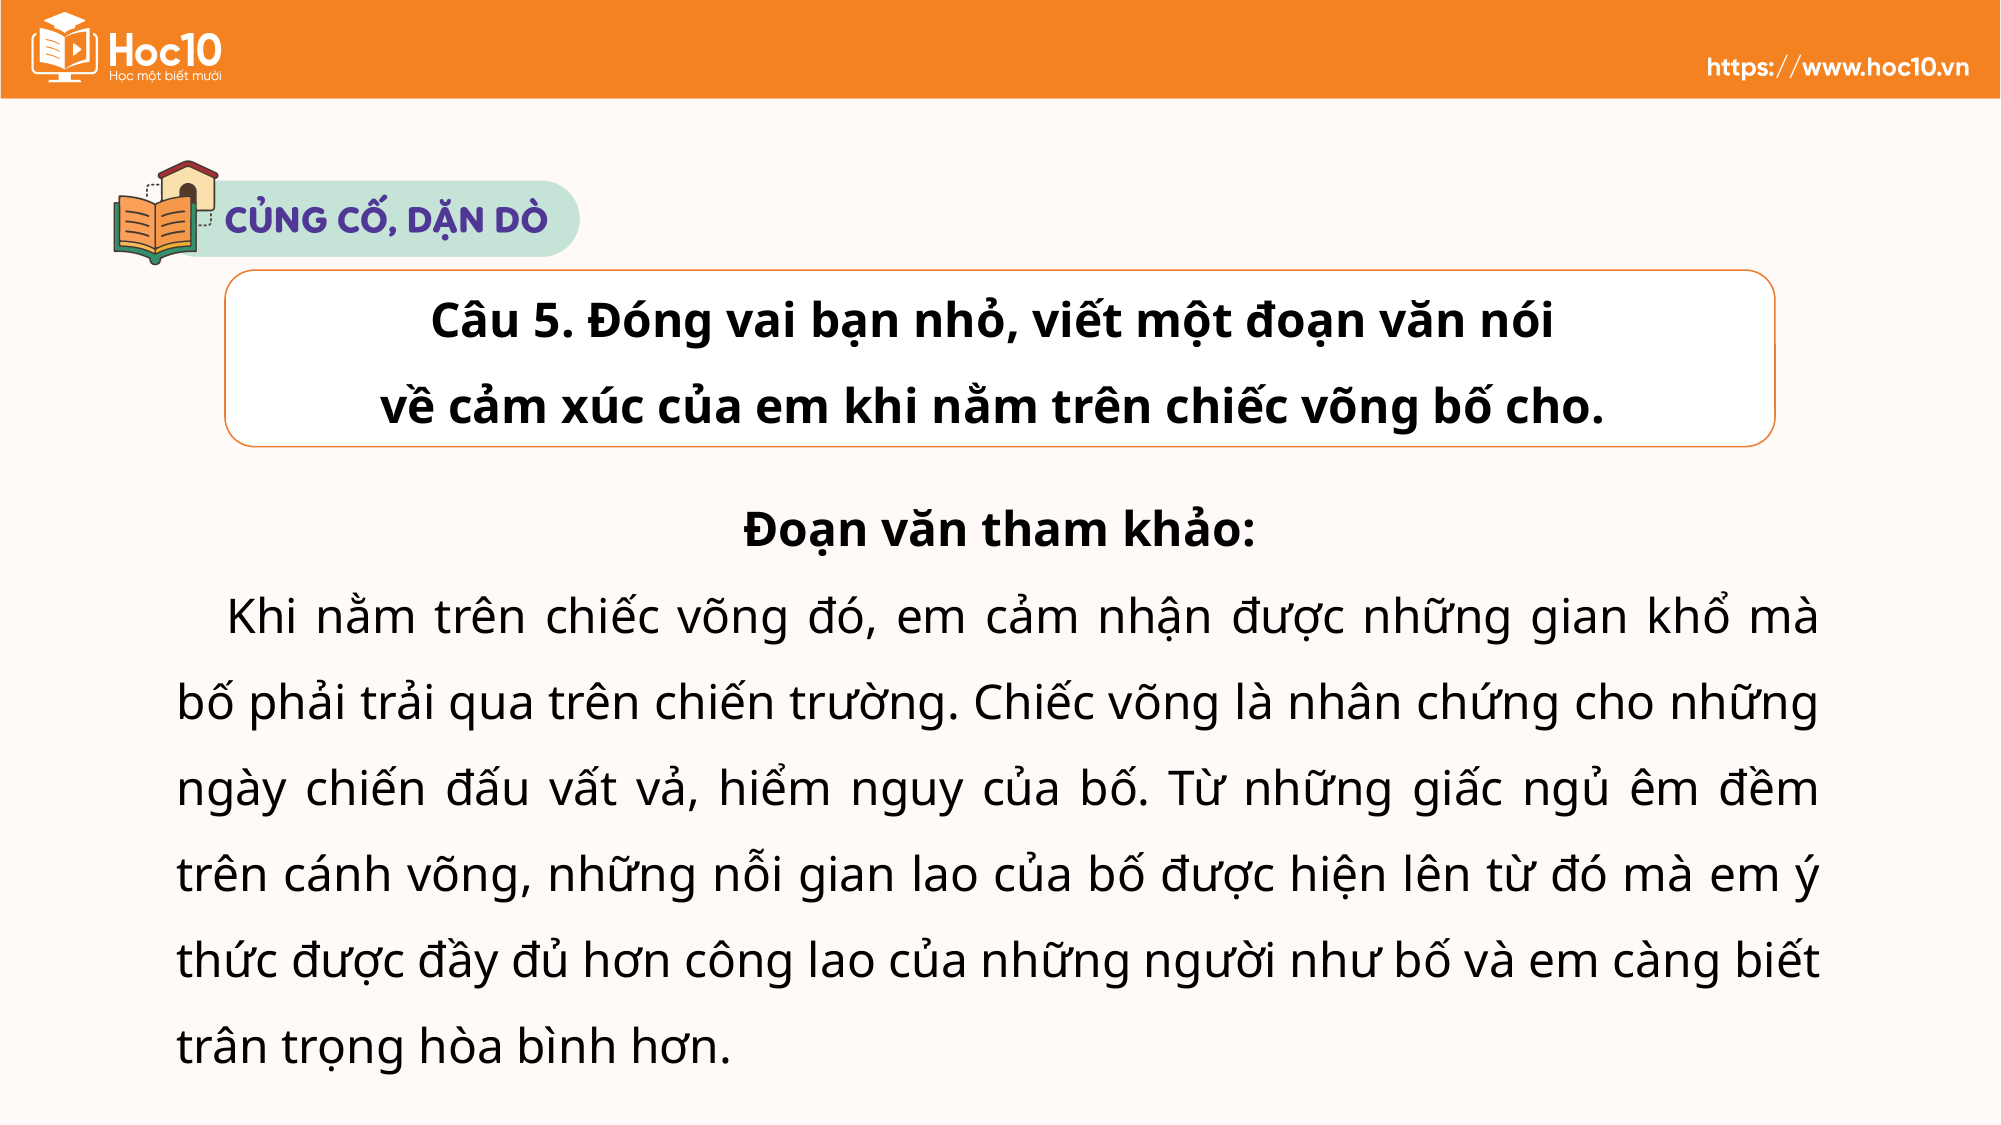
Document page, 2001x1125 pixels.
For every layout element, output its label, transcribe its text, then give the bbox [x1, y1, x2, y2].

text_box Câu 5. Đóng vai bạn nhỏ, viết một đoạn văn nói về cảm xúc của em khi nằm trên chiếc võng bố cho. [225, 270, 1776, 447]
text_box Đoạn văn tham khảo: Khi nằm trên chiếc võng đó, em cảm nhận được những gian khổ mà bố phải trải qua trên chiến trường. Chiếc võng là nhân chứng cho những ngày chiến đấu vất vả, hiểm nguy của bố. Từ những giấc ngủ êm đềm trên cánh võng, những nỗi gian lao của bố được hiện lên từ đó mà em ý thức được đầy đủ hơn công lao của những người như bố và em càng biết trân trọng hòa bình hơn. [166, 465, 1834, 1079]
picture [0, 0, 2001, 1125]
